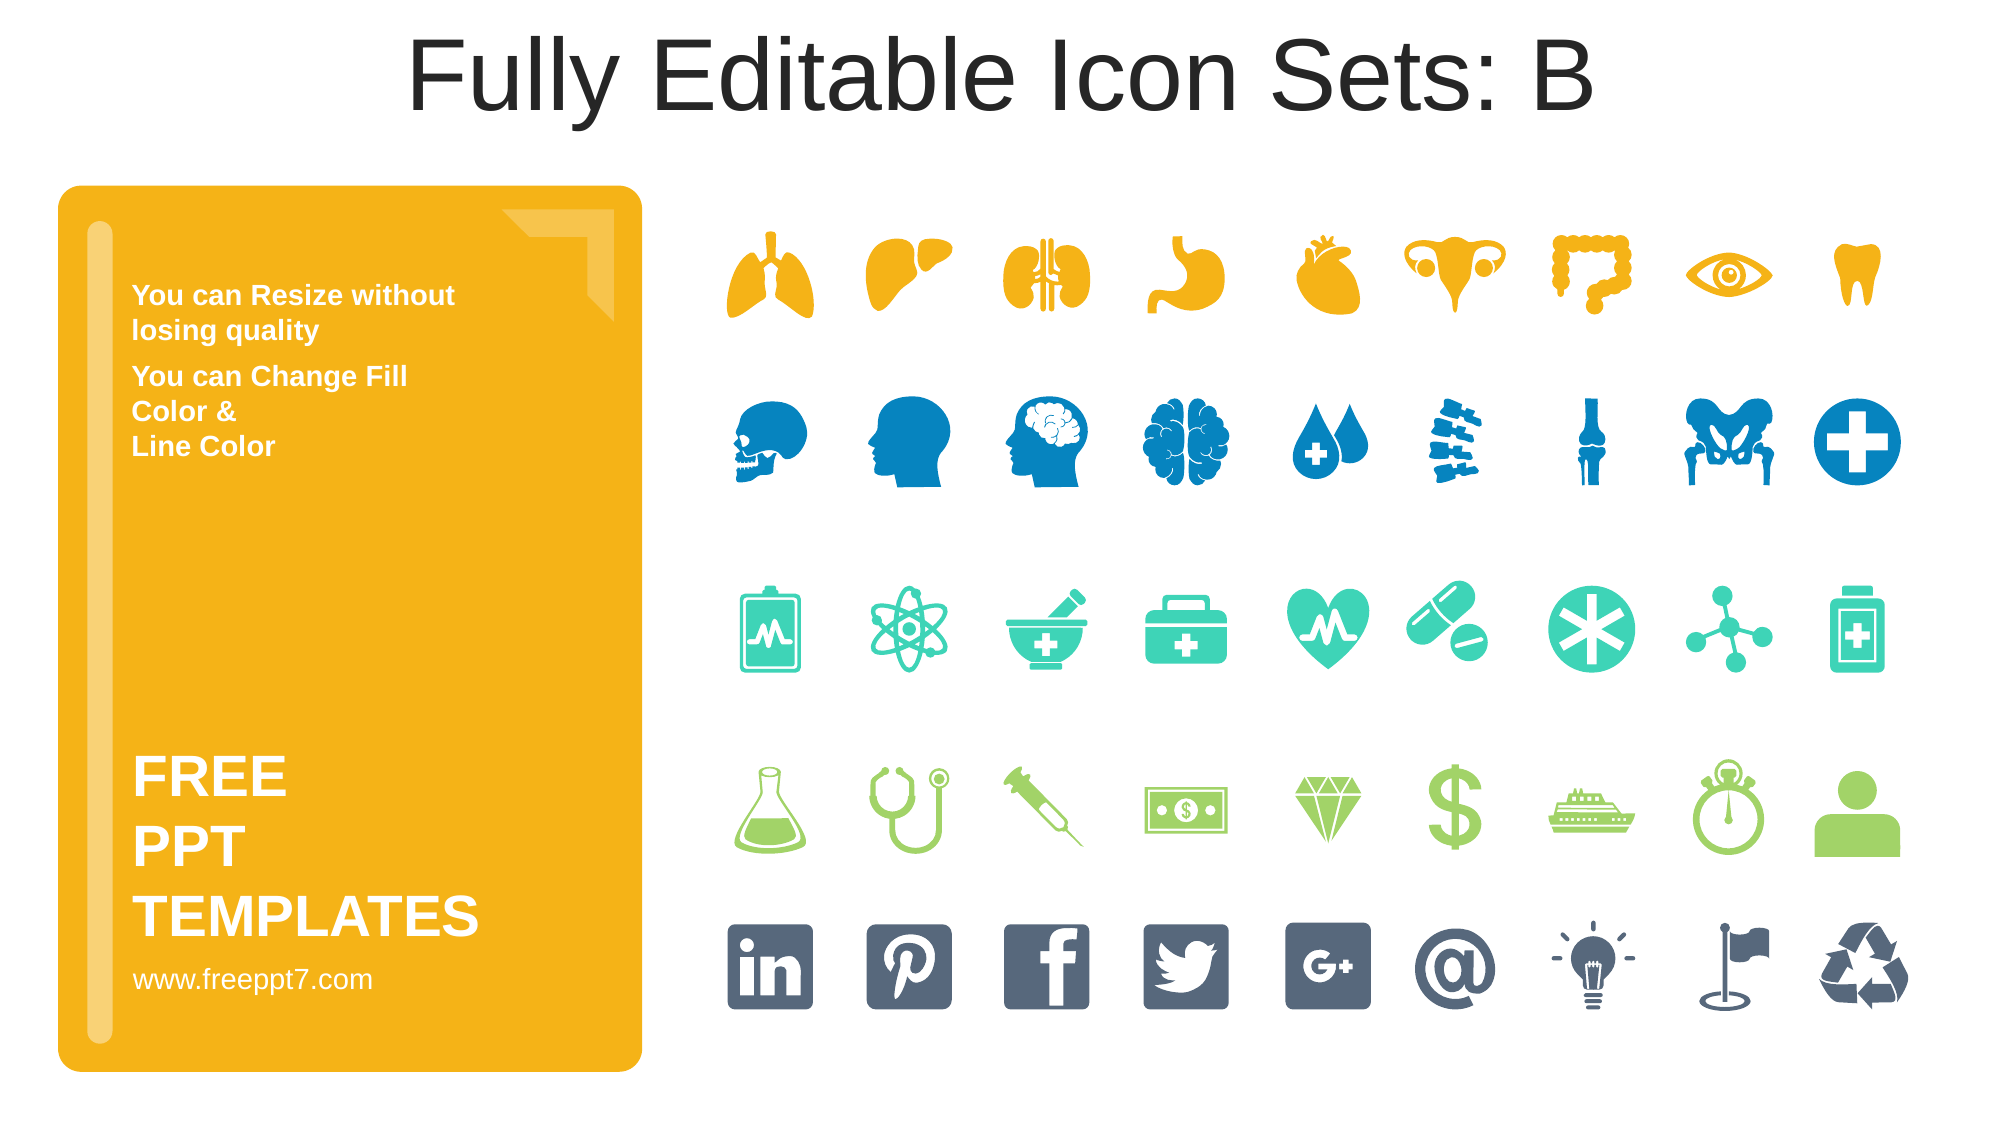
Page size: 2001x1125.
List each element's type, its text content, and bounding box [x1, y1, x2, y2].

text_box [1286, 587, 1371, 671]
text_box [1428, 398, 1482, 486]
text_box [1547, 787, 1637, 834]
text_box [1836, 769, 1878, 811]
text_box [732, 400, 809, 484]
text_box [1293, 775, 1364, 844]
text_box [1144, 593, 1228, 625]
text_box [1683, 397, 1776, 487]
text_box [1144, 786, 1229, 835]
text_box [738, 584, 802, 674]
text_box [733, 765, 808, 855]
text_box [1295, 233, 1362, 316]
text_box [1004, 587, 1089, 671]
text_box [1829, 584, 1886, 674]
text_box [1141, 397, 1231, 487]
text_box [868, 765, 951, 855]
text_box [869, 584, 949, 674]
text_box [1405, 579, 1477, 646]
text_box [1003, 923, 1091, 1011]
text_box [1413, 927, 1497, 1011]
text_box [1818, 921, 1910, 1013]
text_box [865, 923, 953, 1011]
text_box [1698, 921, 1771, 1012]
text_box [1812, 397, 1902, 487]
text_box [1284, 921, 1372, 1011]
text_box [1623, 955, 1637, 962]
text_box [868, 396, 951, 488]
text_box [1576, 397, 1607, 487]
text_box [1691, 758, 1766, 856]
text_box [1559, 931, 1571, 943]
text_box [1684, 251, 1775, 299]
text_box [864, 237, 954, 312]
text_box [1142, 923, 1230, 1011]
text_box [1550, 955, 1564, 962]
text_box [1684, 584, 1774, 674]
text_box [1146, 235, 1226, 315]
text_box [726, 923, 814, 1011]
text_box [725, 230, 815, 320]
text_box [1002, 237, 1092, 313]
text_box [1569, 935, 1617, 1011]
text_box [1550, 233, 1633, 316]
list Fully Editable Icon Sets: B [53, 20, 1952, 140]
text_box [1813, 813, 1902, 858]
text_box [1616, 931, 1628, 943]
text_box [1002, 765, 1085, 848]
text_box [1427, 763, 1483, 851]
text_box [1144, 626, 1228, 665]
text_box [1291, 400, 1370, 481]
text_box [1403, 235, 1507, 316]
text_box [1449, 622, 1489, 663]
text_box [1833, 242, 1882, 308]
text_box [1004, 395, 1089, 489]
text_box [1547, 584, 1637, 674]
text_box [1590, 919, 1597, 933]
